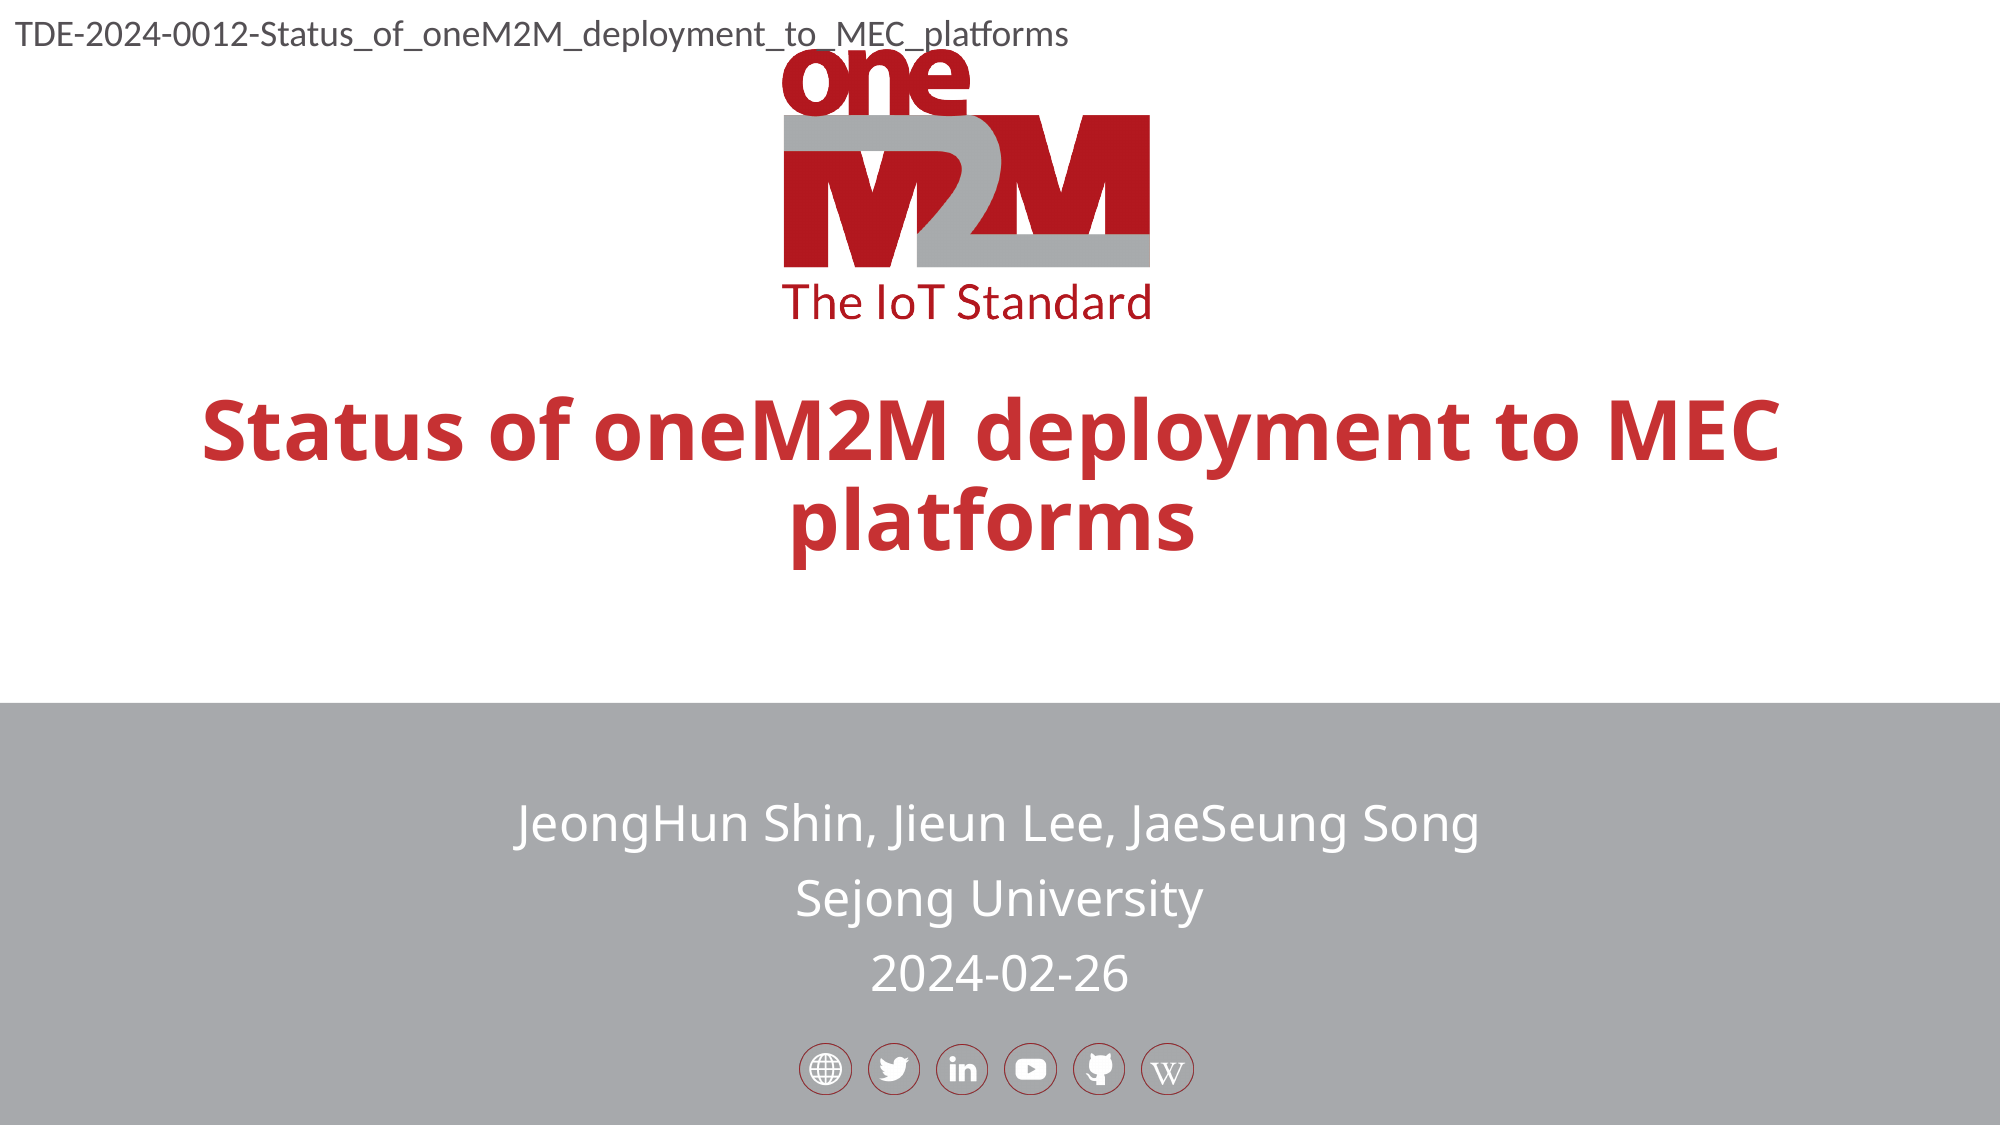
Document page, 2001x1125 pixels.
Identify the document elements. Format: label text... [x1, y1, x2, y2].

picture [868, 1043, 920, 1095]
title Status of oneM2M deployment to MEC platforms [65, 184, 1919, 576]
picture [762, 31, 1169, 184]
picture [1004, 1043, 1057, 1095]
picture [936, 1044, 988, 1095]
picture [799, 1043, 852, 1095]
picture [1073, 1043, 1125, 1095]
text_box TDE-2024-0012-Status_of_oneM2M_deployment_to_MEC_platforms [0, 1, 1142, 62]
subtitle JeongHun Shin, Jieun Lee, JaeSeung Song Sejong University 2024-02-26 [249, 791, 1750, 1063]
picture [1141, 1043, 1194, 1095]
